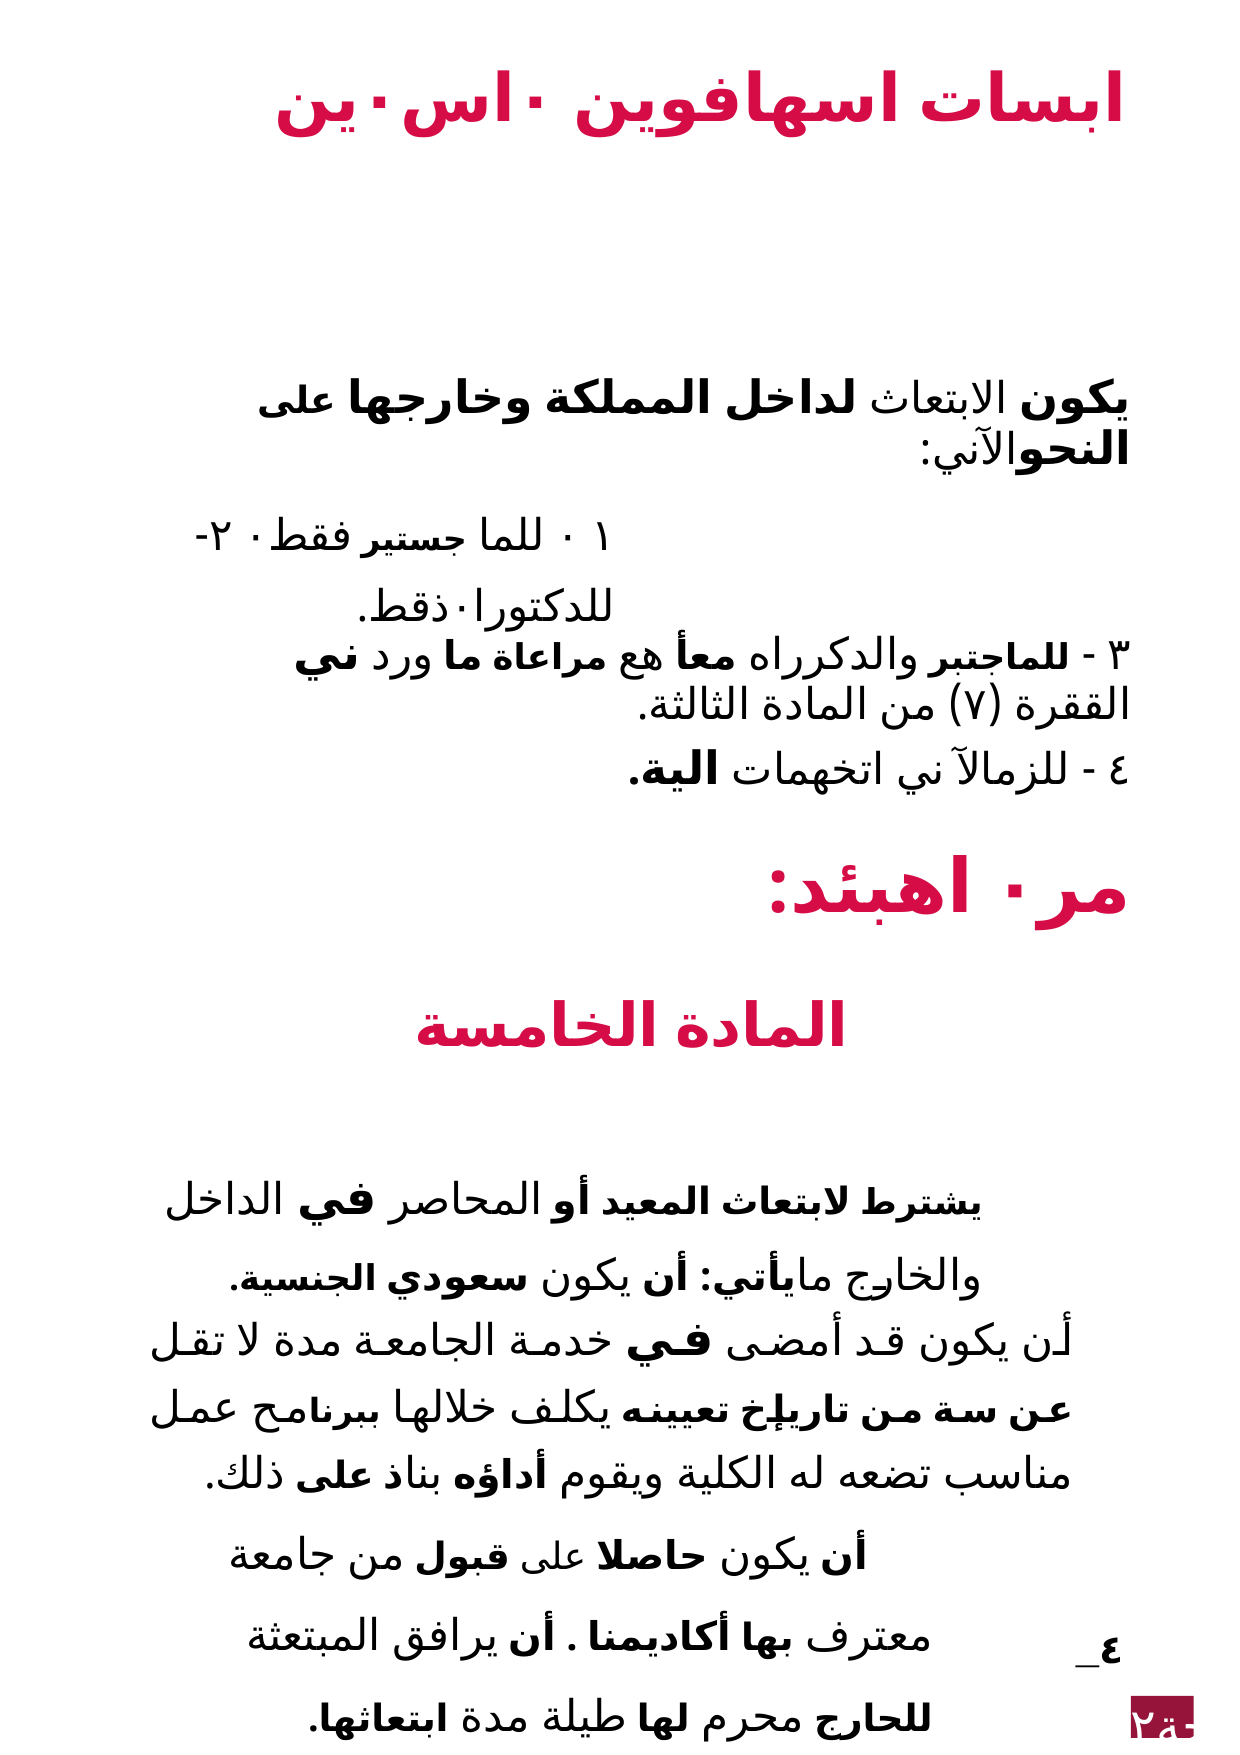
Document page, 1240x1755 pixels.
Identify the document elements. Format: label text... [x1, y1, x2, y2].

text_box لجة٢ [1130, 1695, 1194, 1738]
text_box المادة الخامسة [417, 991, 849, 1055]
text_box ابسات اسهافوين ٠اس٠ين [441, 60, 1127, 139]
text_box يشترط لابتعاث المعيد أو المحاصر في الداخل والخارج مايأتي: أن يكون سعودي الجنسية. أن يكون قد أمضى في خدمة الجامعة مدة لا تقل عن سة من تاريإخ تعيينه يكلف خلالها ببرنامح عمل مناسب تضعه له الكلية ويقوم أداؤه بناذ على ذلك. أن يكون حاصلا على قبول من جامعة معترف بها أكاديمنا . أن يرافق المبتعثة للحارج محرم لها طيلة مدة ابتعاثها. [124, 1148, 1074, 1682]
text_box _٤ [1075, 1626, 1126, 1661]
text_box يكون الابتعاث لداخل المملكة وخارجها على النحوالآني: ١ ٠ للما جستير فقط٠ ٢-للدكتورا٠ذقط. ٣ - للماجتبر والدكرراه معأ هع مراعاة ما ورد ني الققرة (٧) من المادة الثالثة. ٤ - للزمالآ ني اتخهمات الية. مر٠ اهبئد: [123, 372, 1132, 913]
